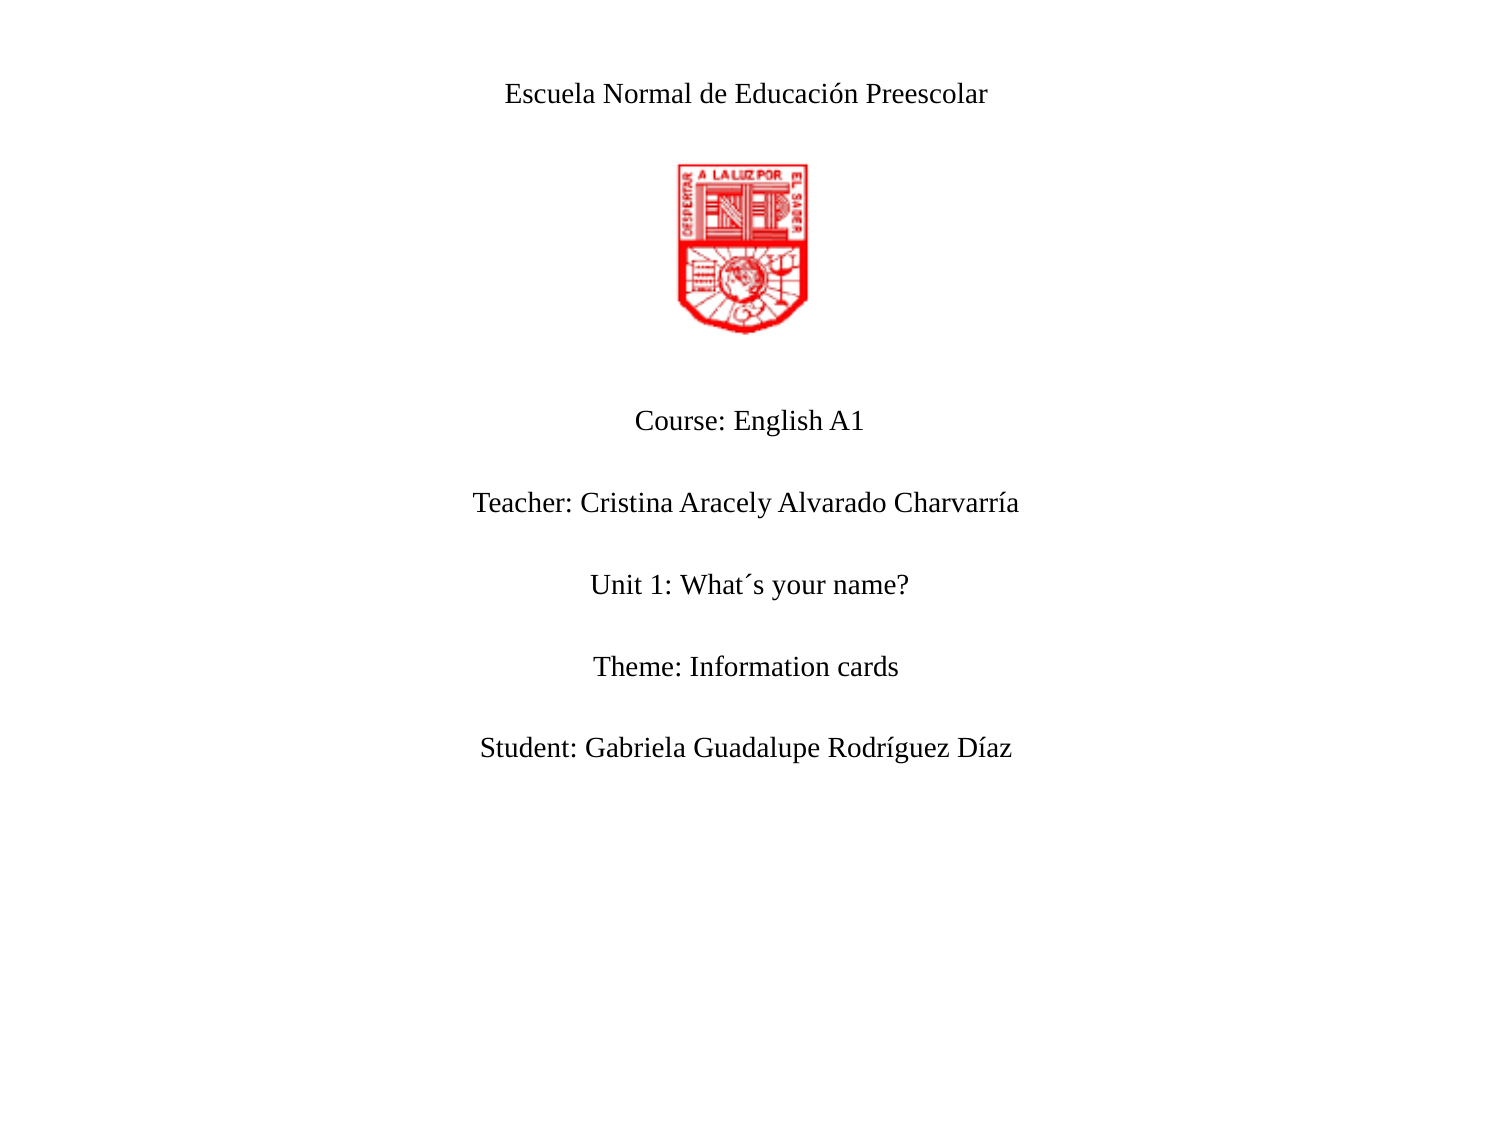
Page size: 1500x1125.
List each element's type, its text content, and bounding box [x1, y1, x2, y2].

picture [619, 160, 857, 338]
list Escuela Normal de Educación Preescolar Course: English A1 Teacher: Cristina Aracely Alvarado Charvarría Unit 1: What´s your name? Theme: Information cards Student: Gabriela Guadalupe Rodríguez Díaz [75, 66, 1425, 1059]
